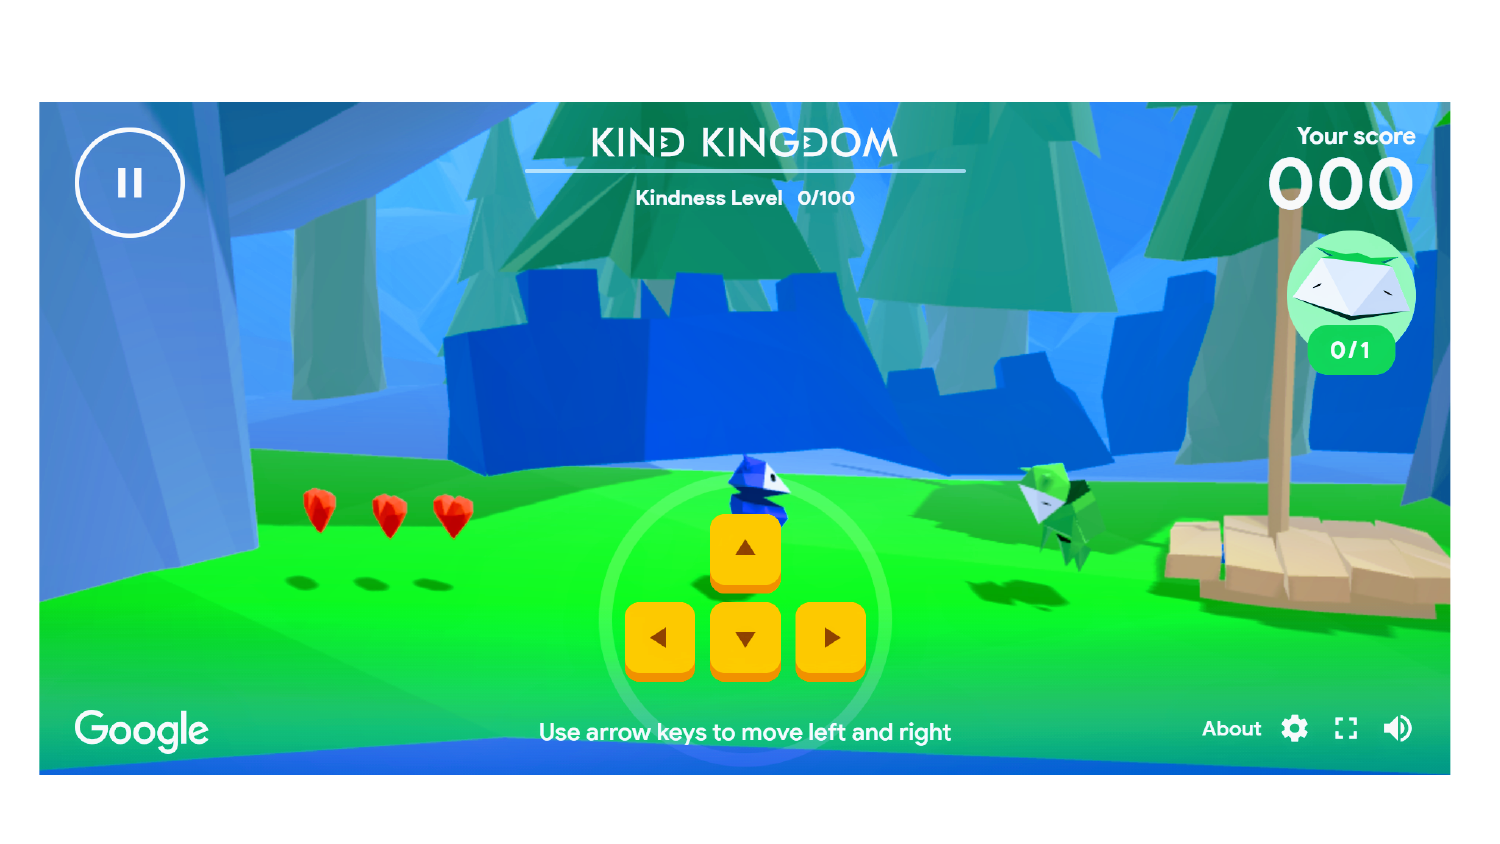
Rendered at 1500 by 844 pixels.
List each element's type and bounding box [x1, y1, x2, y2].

picture [39, 102, 1451, 775]
